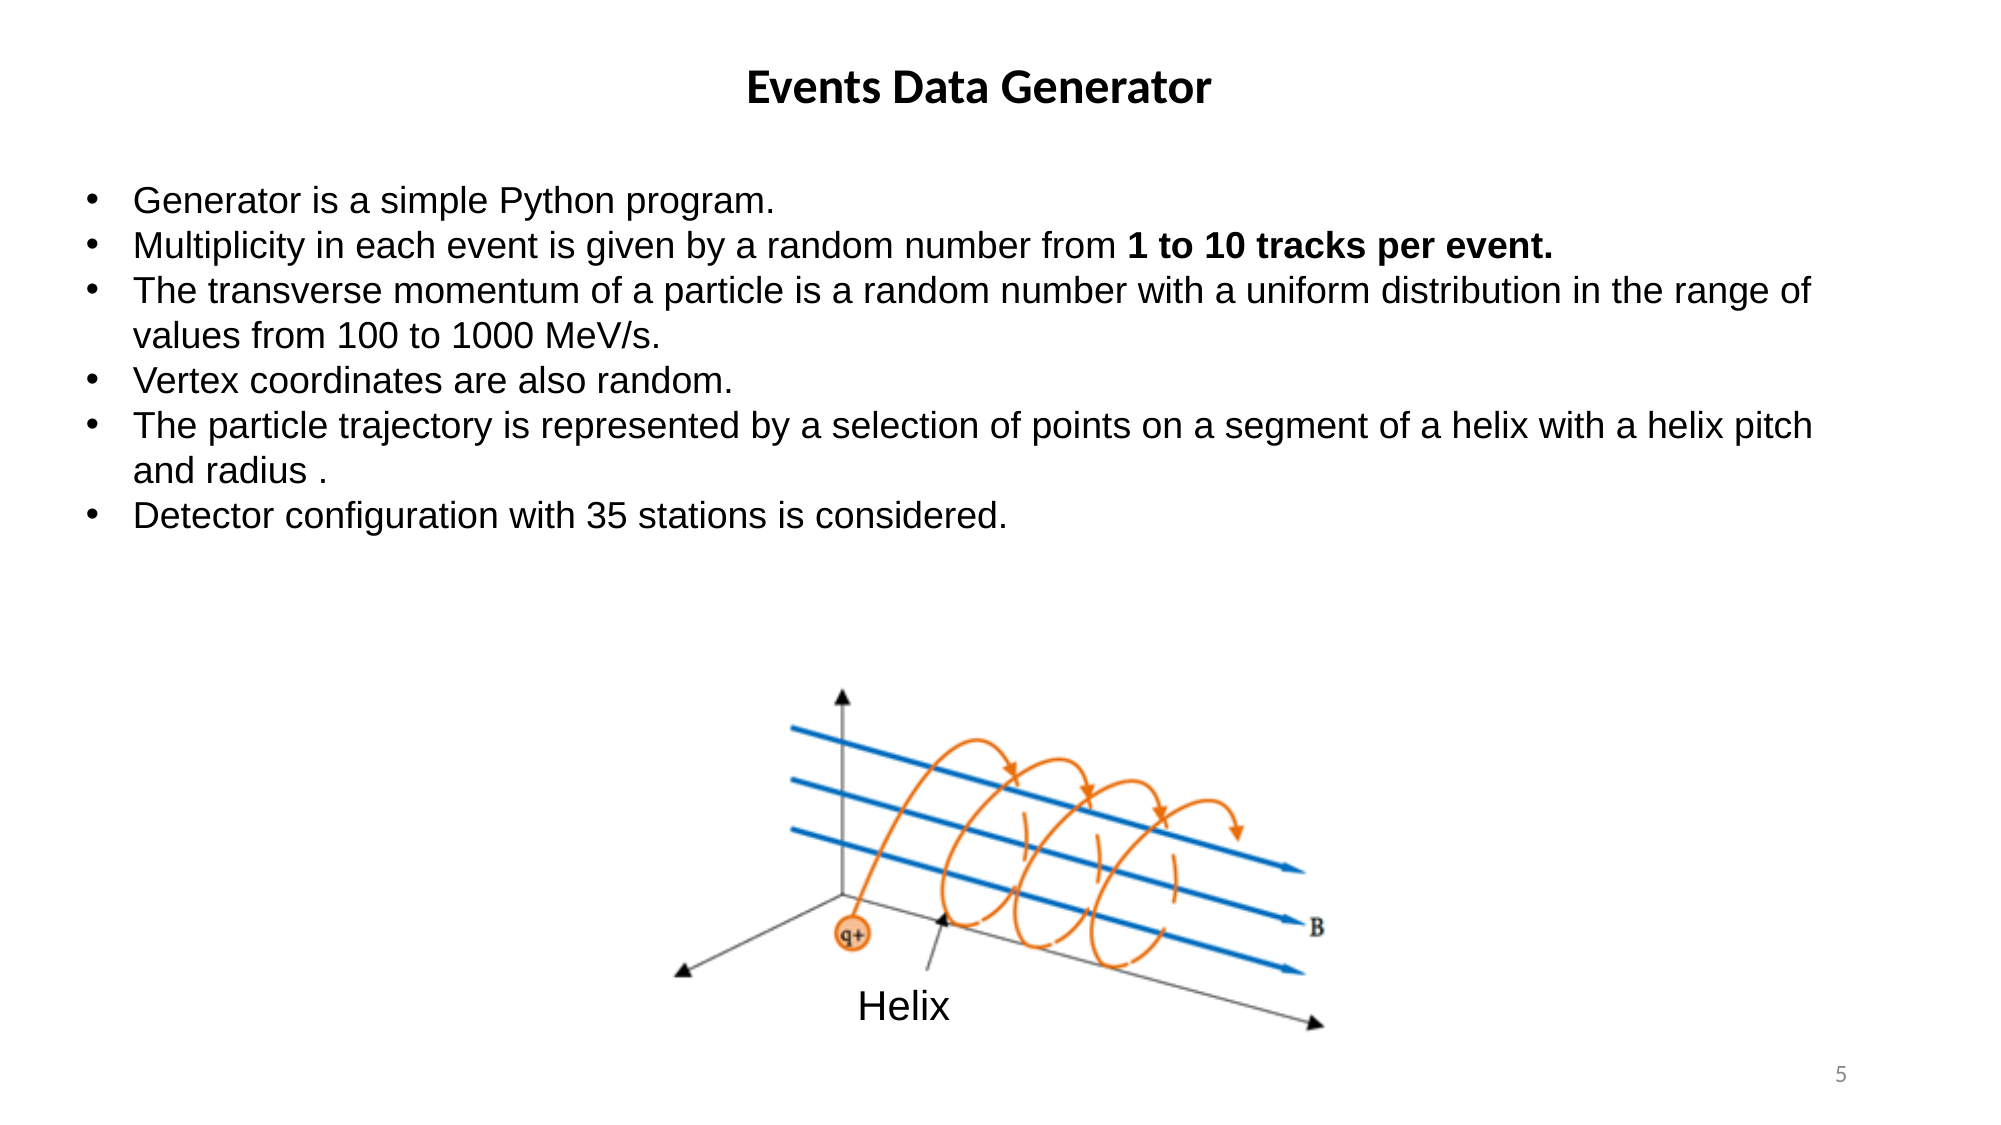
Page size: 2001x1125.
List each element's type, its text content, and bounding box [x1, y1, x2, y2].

text_box Events Data Generator [116, 52, 1842, 124]
slide_number 5 [1412, 1042, 1863, 1103]
picture [651, 674, 1349, 1073]
